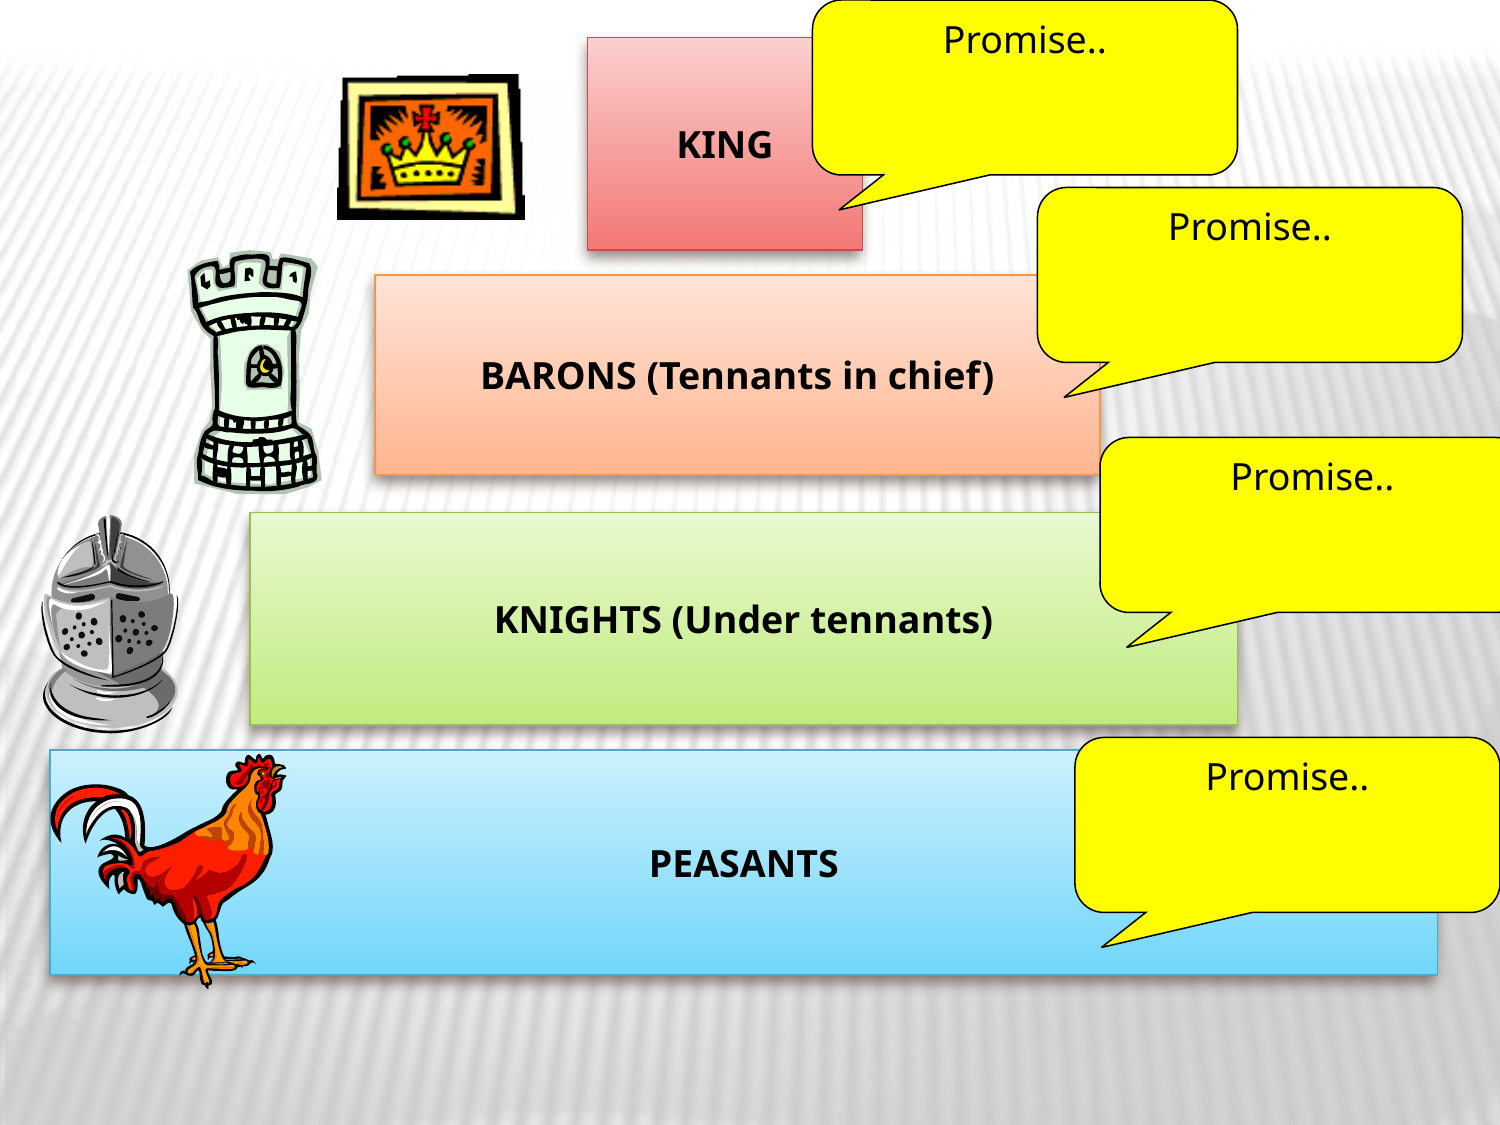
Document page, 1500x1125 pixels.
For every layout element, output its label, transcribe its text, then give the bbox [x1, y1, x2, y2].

text_box BARONS (Tennants in chief) [374, 274, 1101, 476]
text_box KNIGHTS (Under tennants) [249, 512, 1238, 726]
picture [37, 749, 288, 990]
text_box Promise.. [812, 0, 1238, 210]
picture [37, 512, 202, 734]
picture [337, 74, 526, 220]
picture [187, 249, 325, 497]
text_box PEASANTS [288, 749, 1438, 976]
text_box Promise.. [1074, 737, 1500, 948]
text_box Promise.. [1099, 437, 1500, 648]
text_box KING [587, 37, 863, 251]
text_box Promise.. [1037, 187, 1463, 398]
